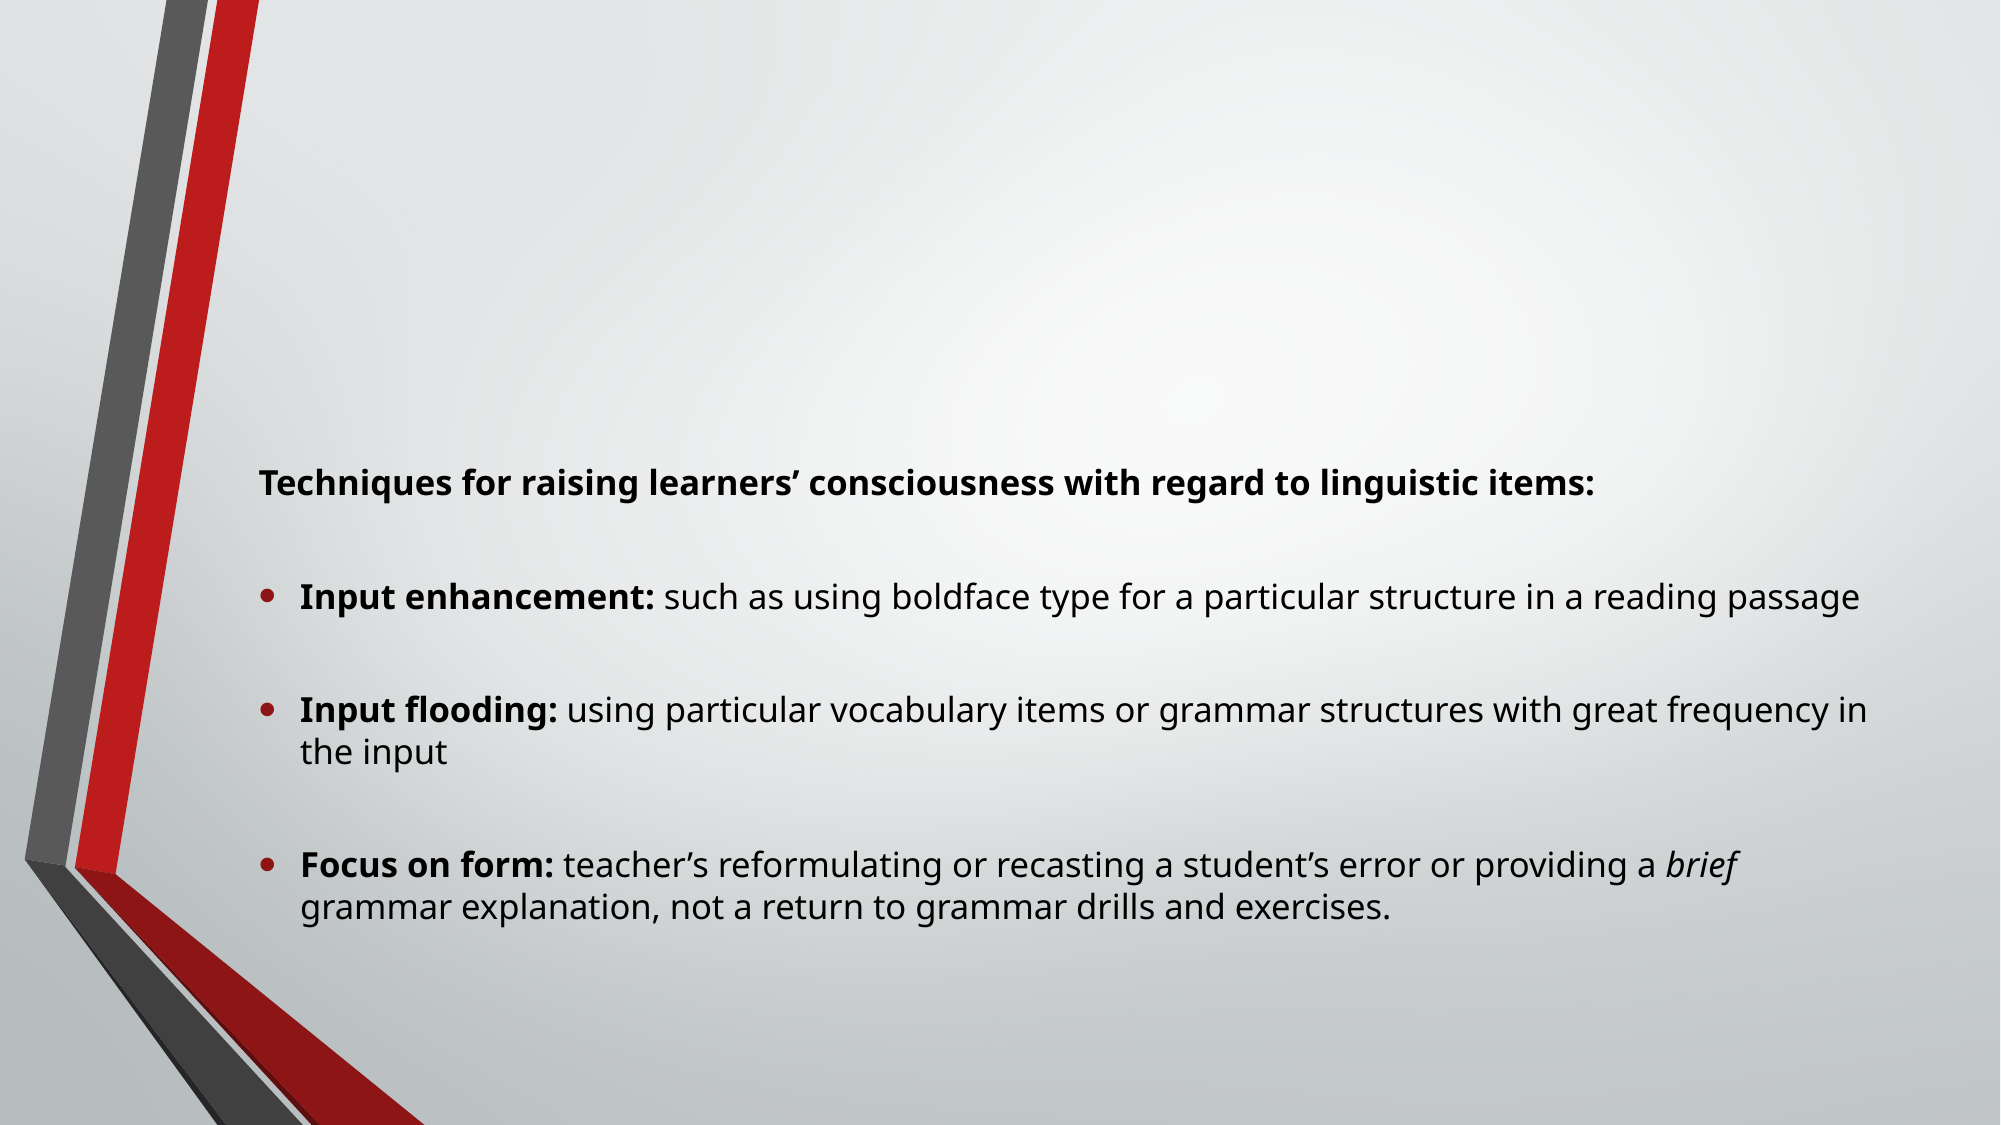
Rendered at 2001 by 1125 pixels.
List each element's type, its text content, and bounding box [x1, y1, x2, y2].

list Techniques for raising learners’ consciousness with regard to linguistic items: Input enhancement: such as using boldface type for a particular structure in a reading passage Input flooding: using particular vocabulary items or grammar structures with great frequency in the input Focus on form: teacher’s reformulating or recasting a student’s error or providing a brief grammar explanation, not a return to grammar drills and exercises. [243, 437, 1887, 950]
